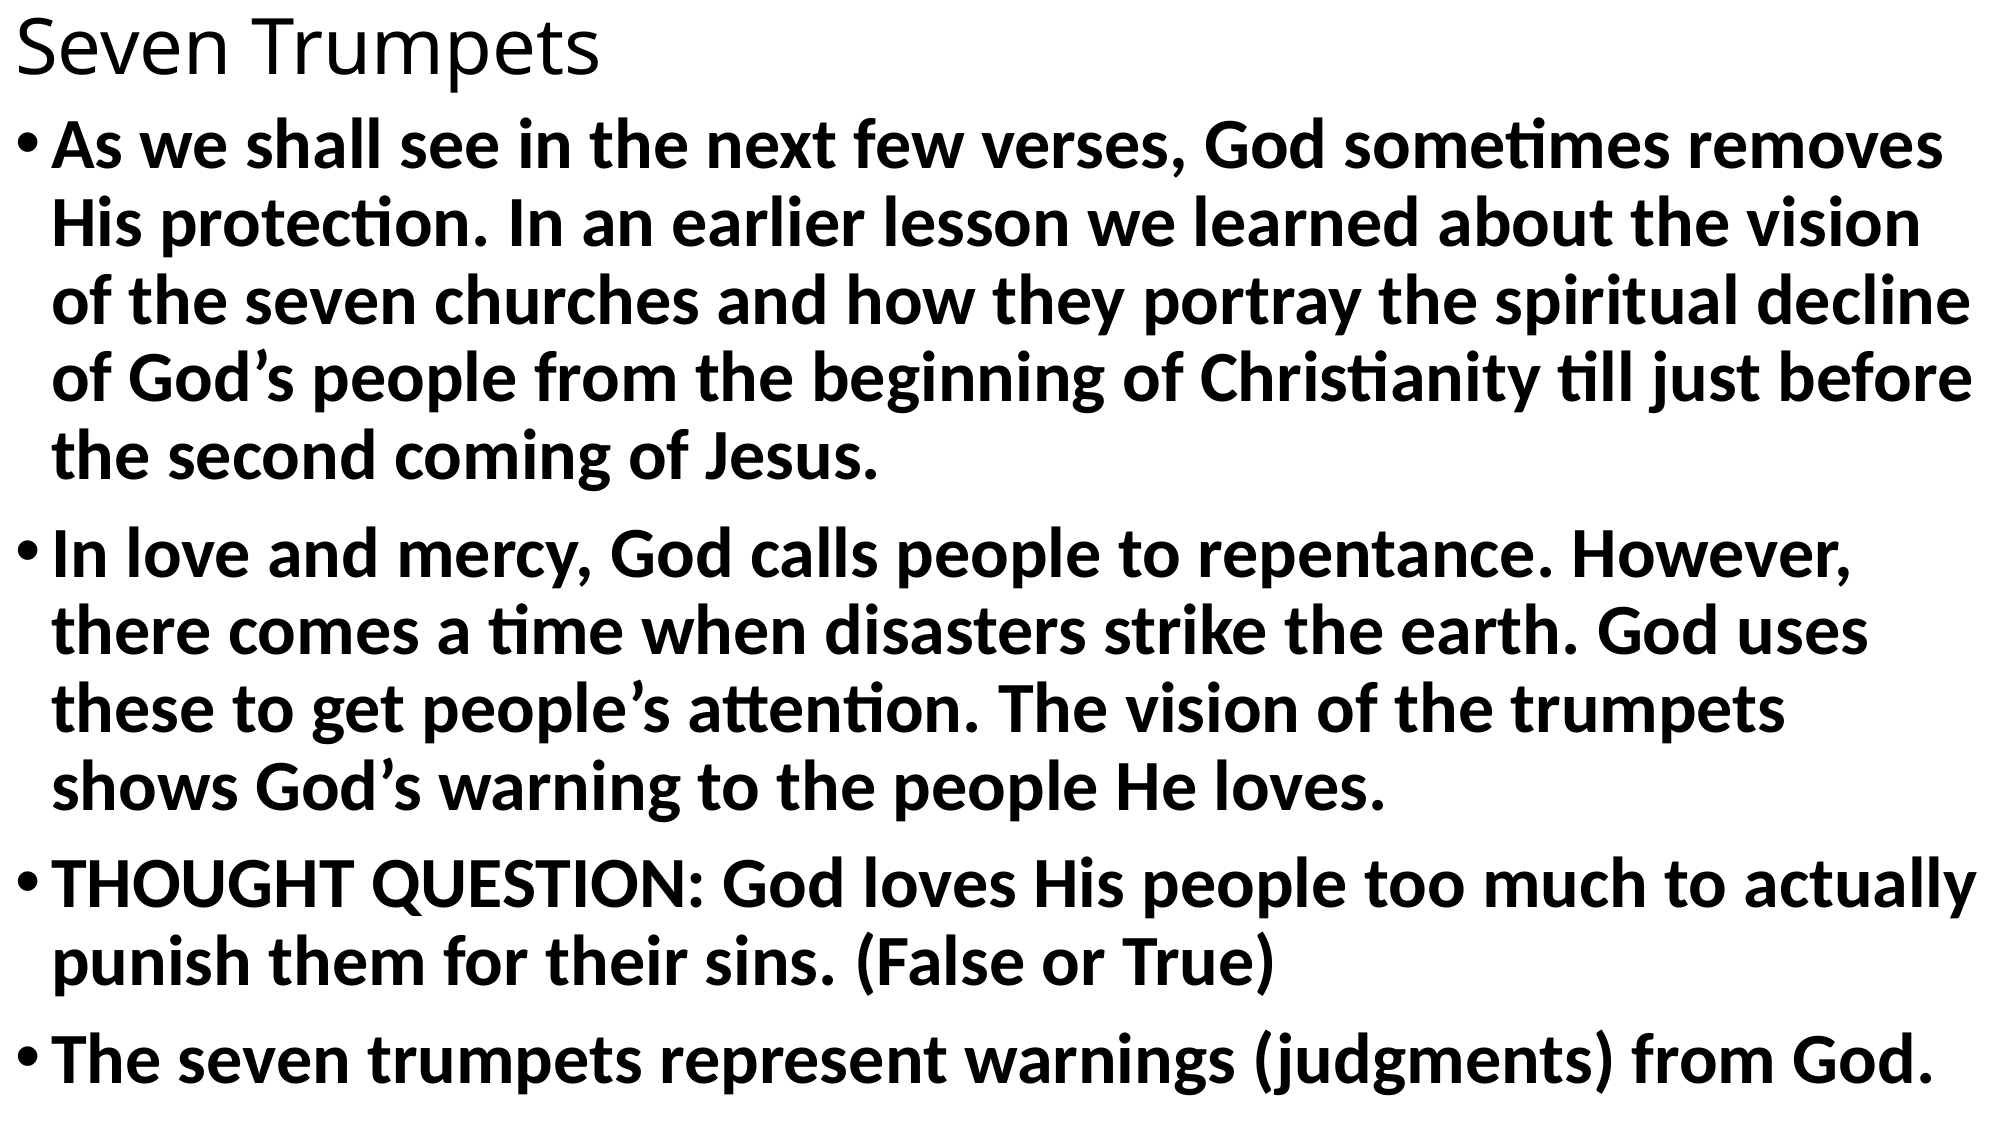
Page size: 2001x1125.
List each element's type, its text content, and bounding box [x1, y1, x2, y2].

title Seven Trumpets [0, 0, 2000, 99]
list As we shall see in the next few verses, God sometimes removes His protection. In an earlier lesson we learned about the vision of the seven churches and how they portray the spiritual decline of God’s people from the beginning of Christianity till just before the second coming of Jesus. In love and mercy, God calls people to repentance. However, there comes a time when disasters strike the earth. God uses these to get people’s attention. The vision of the trumpets shows God’s warning to the people He loves. THOUGHT QUESTION: God loves His people too much to actually punish them for their sins. (False or True) The seven trumpets represent warnings (judgments) from God. [0, 99, 2000, 1125]
